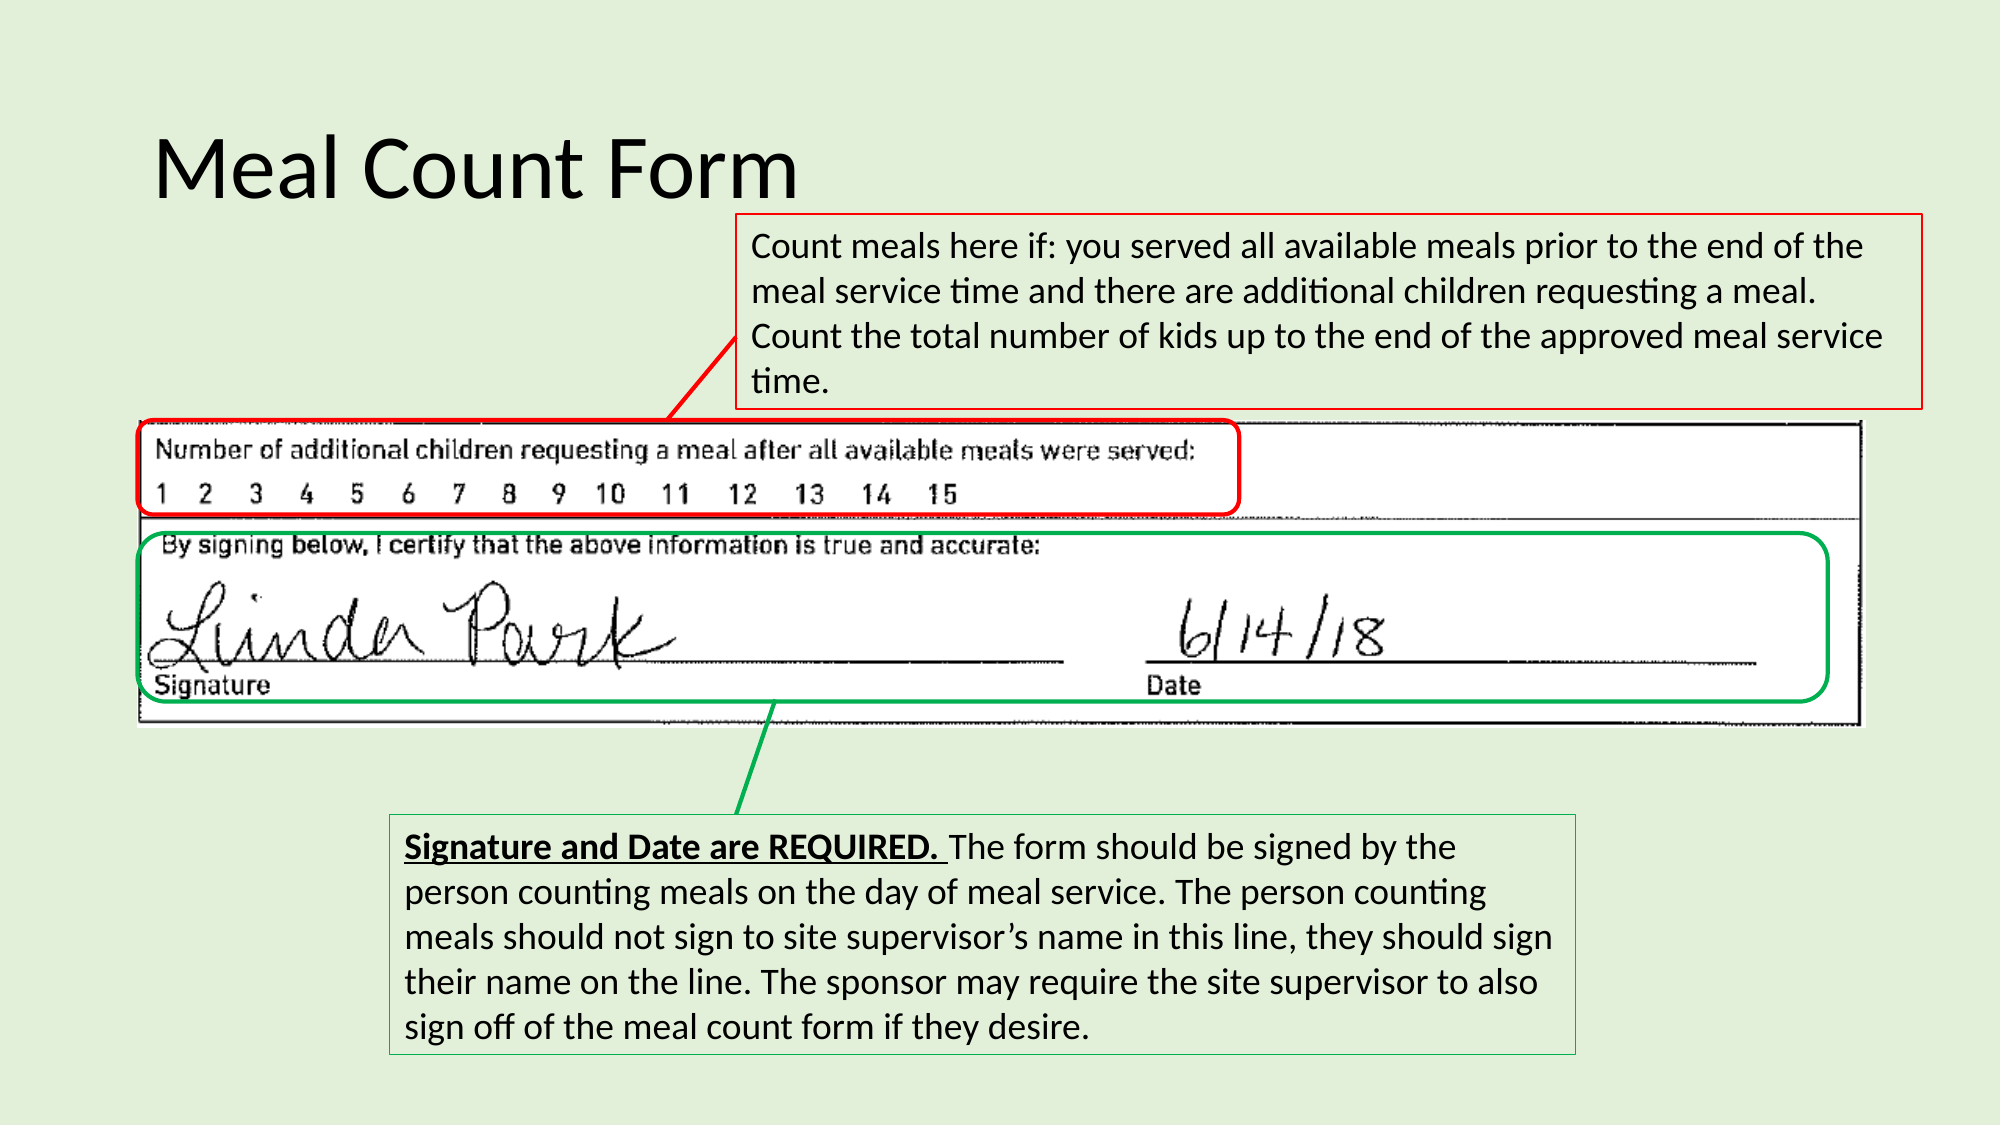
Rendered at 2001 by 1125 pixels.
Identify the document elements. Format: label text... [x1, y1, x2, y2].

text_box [666, 336, 737, 421]
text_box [735, 699, 776, 815]
picture [137, 419, 1866, 729]
text_box Signature and Date are REQUIRED. The form should be signed by the person counting meals on the day of meal service. The person counting meals should not sign to site supervisor’s name in this line, they should sign their name on the line. The sponsor may require the site supervisor to also sign off of the meal count form if they desire. [389, 814, 1576, 1055]
title Meal Count Form [137, 59, 1863, 278]
text_box Count meals here if: you served all available meals prior to the end of the meal service time and there are additional children requesting a meal. Count the total number of kids up to the end of the approved meal service time. [736, 213, 1923, 409]
